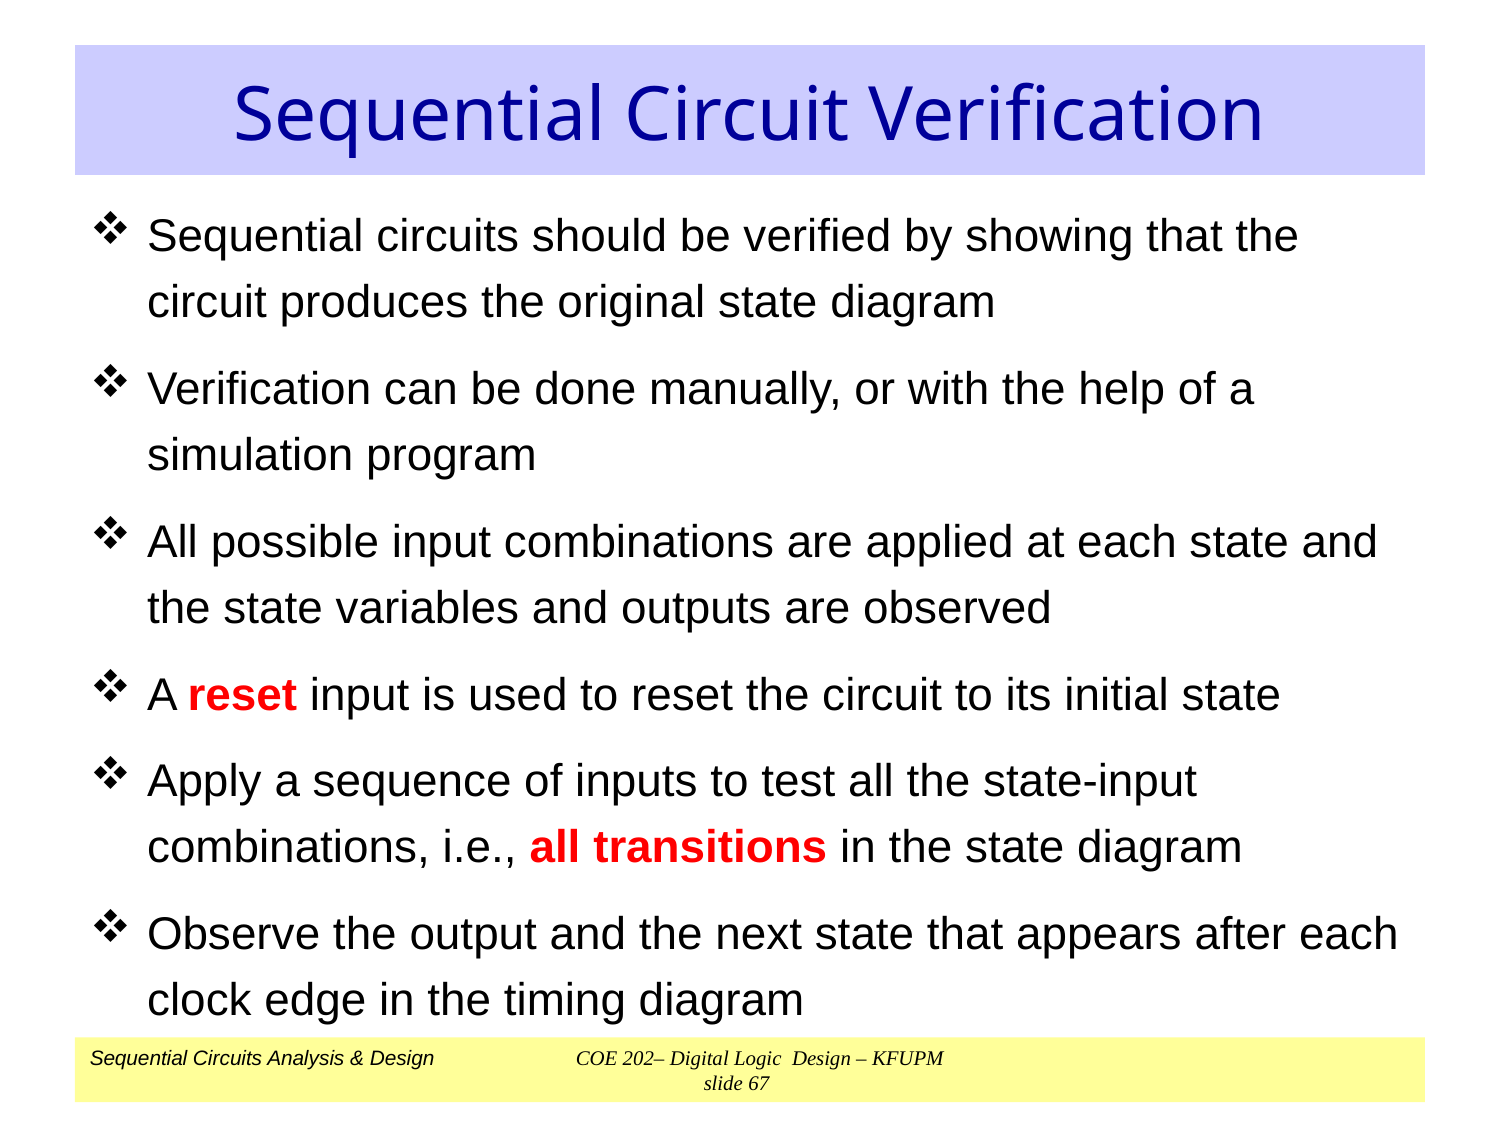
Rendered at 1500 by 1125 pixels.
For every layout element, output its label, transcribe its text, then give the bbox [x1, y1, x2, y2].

title Sequential Circuit Verification [74, 44, 1426, 176]
list Sequential circuits should be verified by showing that the circuit produces the original state diagram Verification can be done manually, or with the help of a simulation program All possible input combinations are applied at each state and the state variables and outputs are observed A reset input is used to reset the circuit to its initial state Apply a sequence of inputs to test all the state-input combinations, i.e., all transitions in the state diagram Observe the output and the next state that appears after each clock edge in the timing diagram [74, 187, 1426, 1032]
